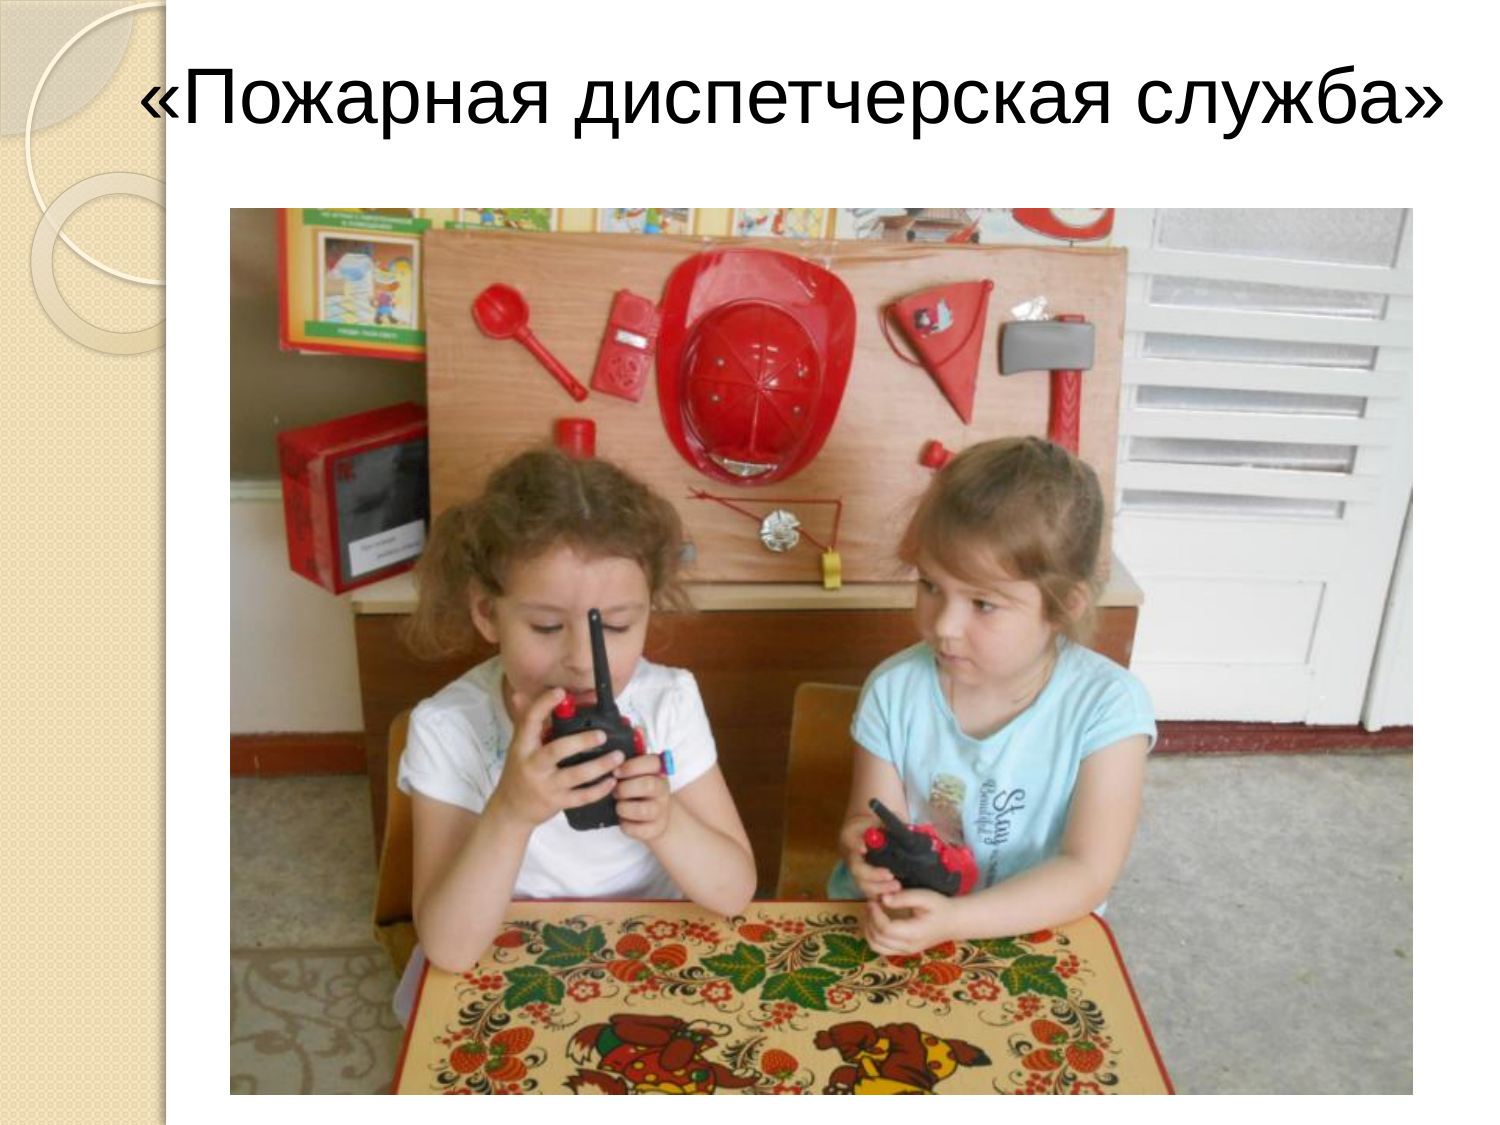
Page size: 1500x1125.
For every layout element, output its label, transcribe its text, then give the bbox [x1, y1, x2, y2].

picture [229, 207, 1413, 1095]
title «Пожарная диспетчерская служба» [123, 0, 1500, 185]
